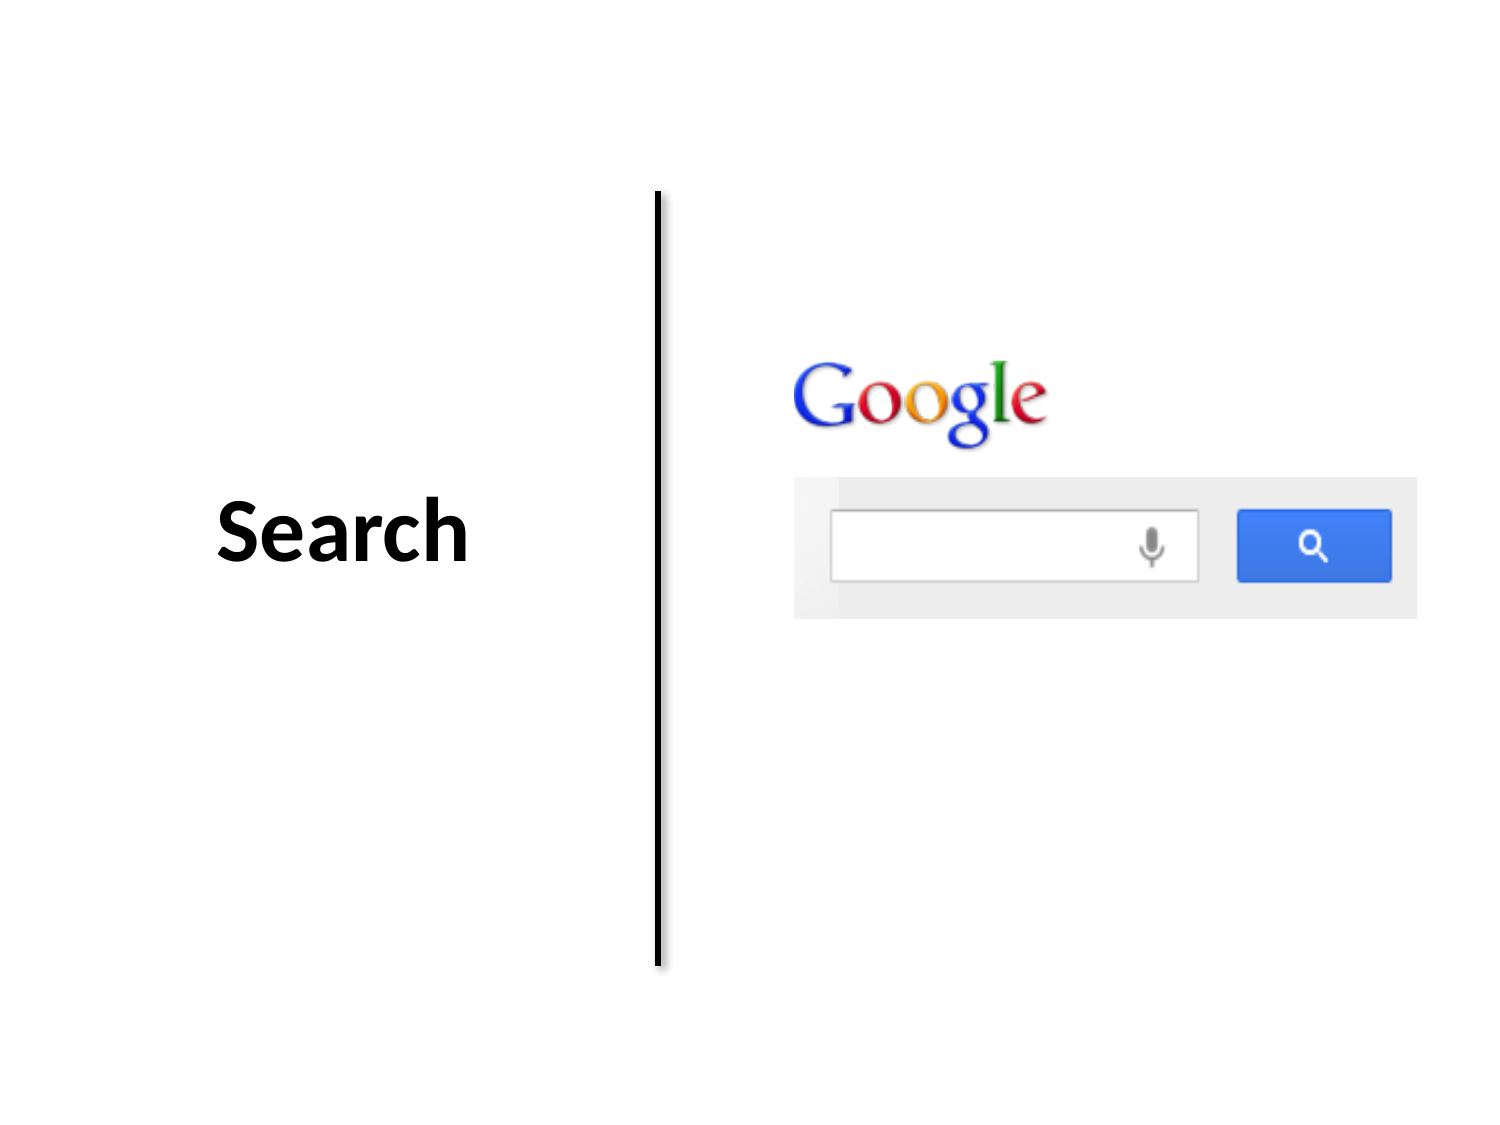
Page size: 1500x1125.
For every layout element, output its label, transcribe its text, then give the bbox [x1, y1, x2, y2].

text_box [794, 477, 1417, 619]
picture [794, 325, 1060, 456]
title Search [75, 45, 613, 1005]
